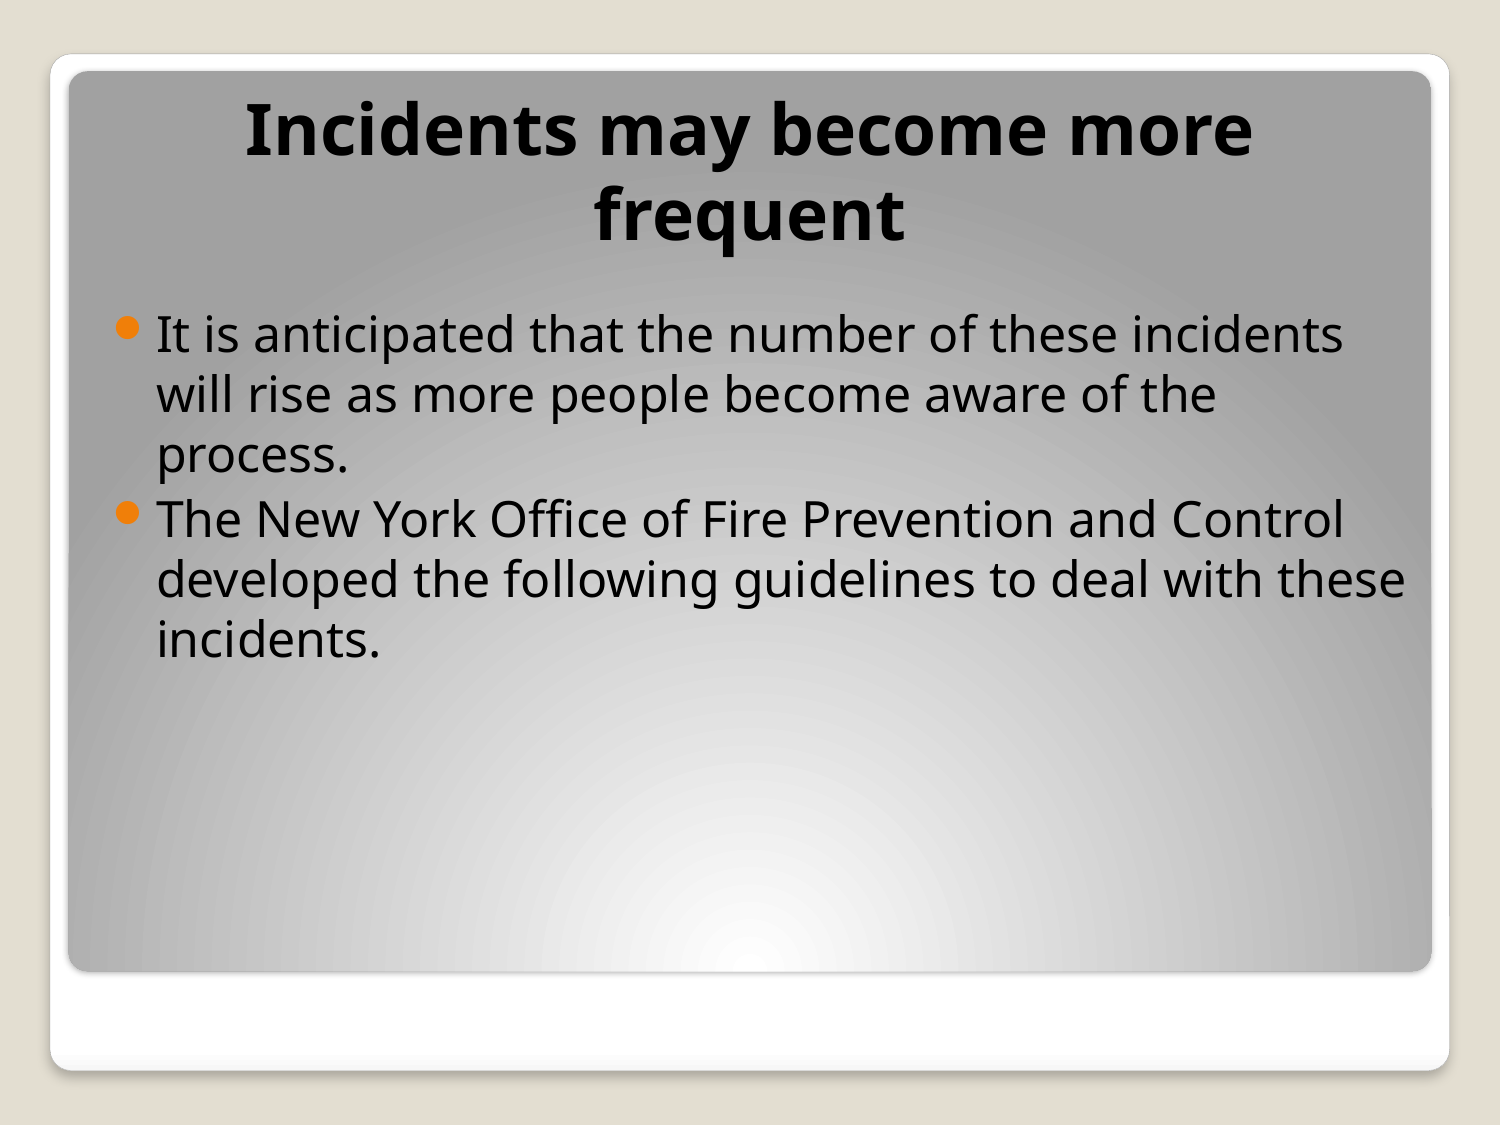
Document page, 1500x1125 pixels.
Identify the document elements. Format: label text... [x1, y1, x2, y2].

title Incidents may become more frequent [74, 74, 1426, 263]
list It is anticipated that the number of these incidents will rise as more people become aware of the process. The New York Office of Fire Prevention and Control developed the following guidelines to deal with these incidents. [82, 287, 1426, 775]
